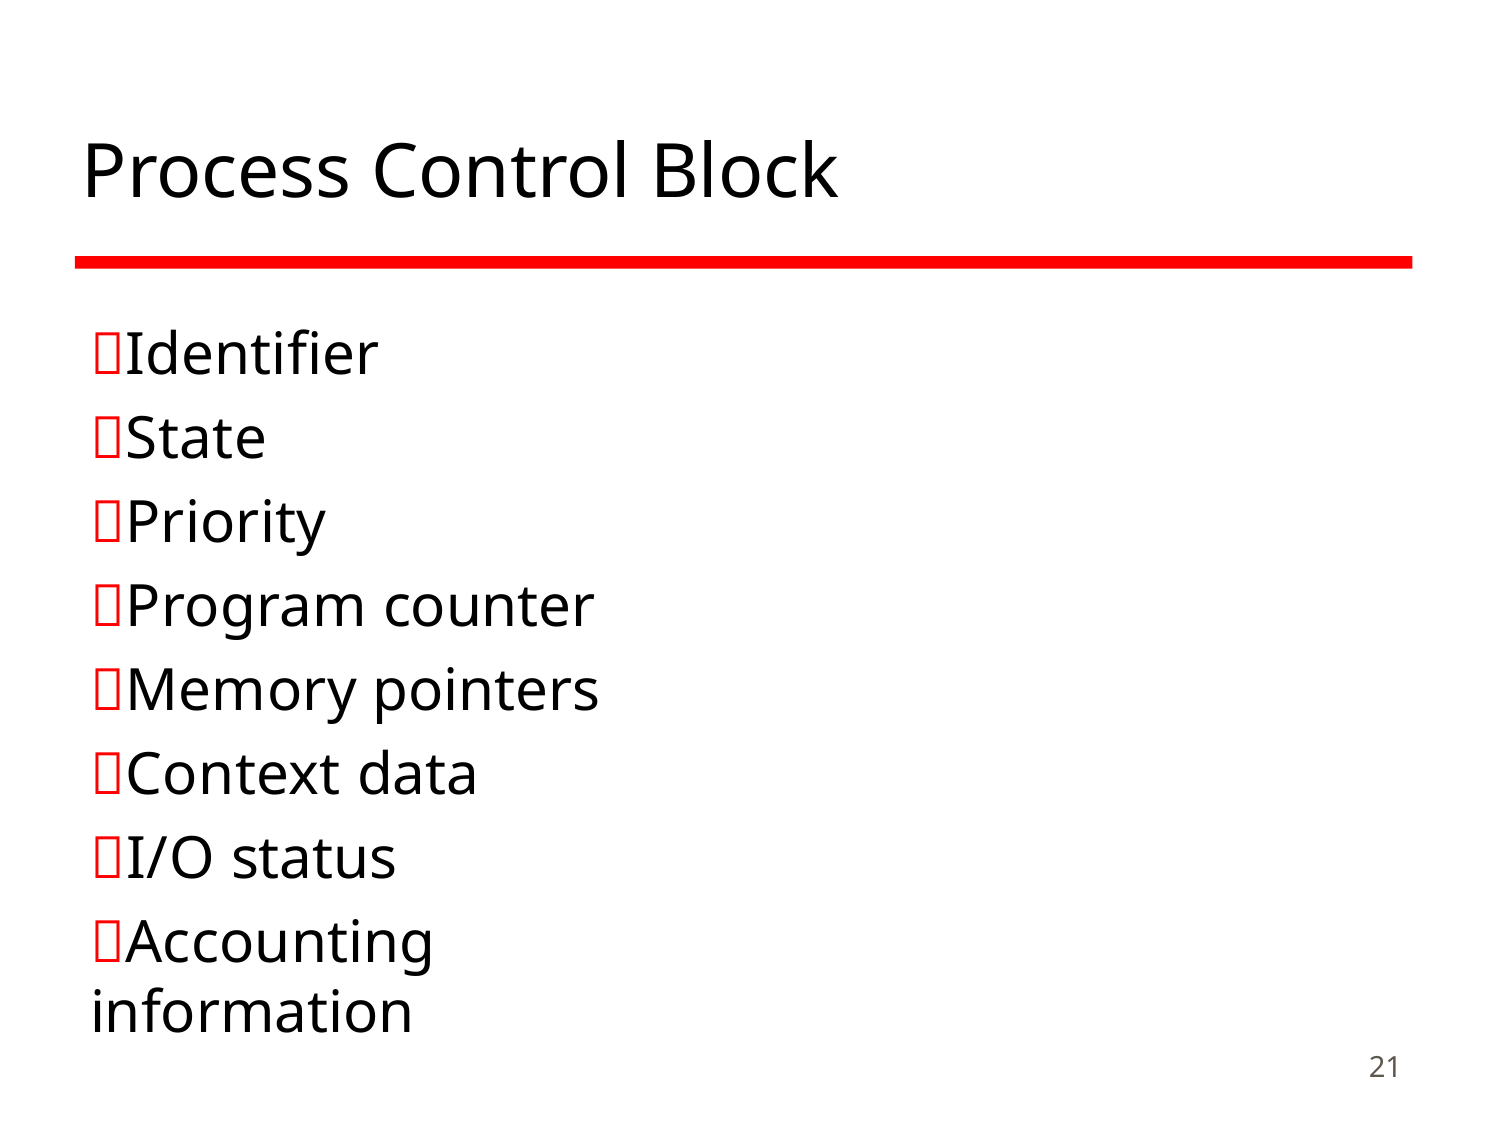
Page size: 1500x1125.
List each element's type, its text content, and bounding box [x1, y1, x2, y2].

title Process Control Block [79, 120, 997, 311]
text_box Identifier State Priority Program counter Memory pointers Context data I/O status Accounting information [87, 300, 744, 1045]
slide_number 21 [1345, 1054, 1410, 1125]
